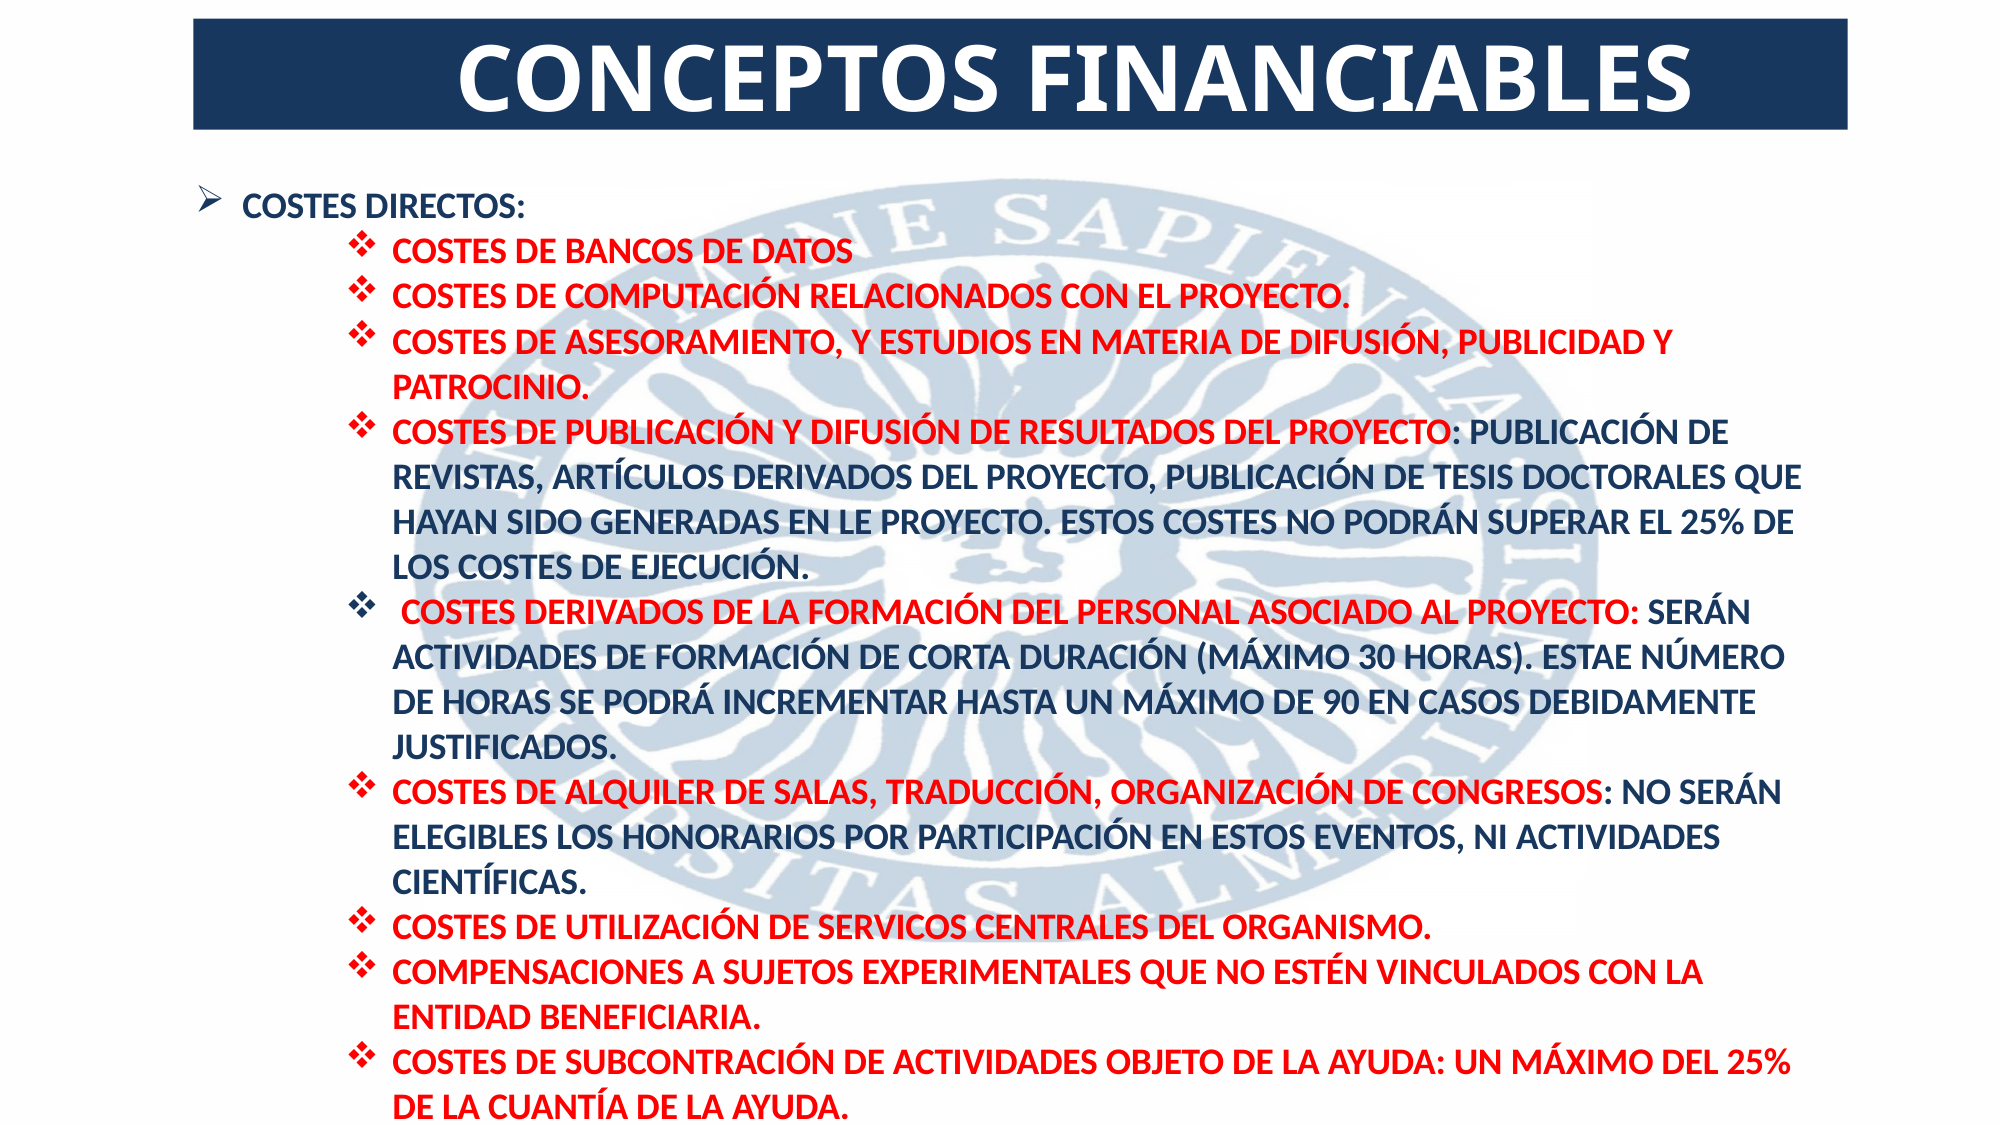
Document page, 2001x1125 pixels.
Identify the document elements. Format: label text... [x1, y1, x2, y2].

text_box COSTES DIRECTOS: COSTES DE BANCOS DE DATOS COSTES DE COMPUTACIÓN RELACIONADOS CON EL PROYECTO. COSTES DE ASESORAMIENTO, Y ESTUDIOS EN MATERIA DE DIFUSIÓN, PUBLICIDAD Y PATROCINIO. COSTES DE PUBLICACIÓN Y DIFUSIÓN DE RESULTADOS DEL PROYECTO: PUBLICACIÓN DE REVISTAS, ARTÍCULOS DERIVADOS DEL PROYECTO, PUBLICACIÓN DE TESIS DOCTORALES QUE HAYAN SIDO GENERADAS EN LE PROYECTO. ESTOS COSTES NO PODRÁN SUPERAR EL 25% DE LOS COSTES DE EJECUCIÓN. COSTES DERIVADOS DE LA FORMACIÓN DEL PERSONAL ASOCIADO AL PROYECTO: SERÁN ACTIVIDADES DE FORMACIÓN DE CORTA DURACIÓN (MÁXIMO 30 HORAS). ESTAE NÚMERO DE HORAS SE PODRÁ INCREMENTAR HASTA UN MÁXIMO DE 90 EN CASOS DEBIDAMENTE JUSTIFICADOS. COSTES DE ALQUILER DE SALAS, TRADUCCIÓN, ORGANIZACIÓN DE CONGRESOS: NO SERÁN ELEGIBLES LOS HONORARIOS POR PARTICIPACIÓN EN ESTOS EVENTOS, NI ACTIVIDADES CIENTÍFICAS. COSTES DE UTILIZACIÓN DE SERVICOS CENTRALES DEL ORGANISMO. COMPENSACIONES A SUJETOS EXPERIMENTALES QUE NO ESTÉN VINCULADOS CON LA ENTIDAD BENEFICIARIA. COSTES DE SUBCONTRACIÓN DE ACTIVIDADES OBJETO DE LA AYUDA: UN MÁXIMO DEL 25% DE LA CUANTÍA DE LA AYUDA. [193, 179, 1822, 1125]
text_box CONCEPTOS FINANCIABLES [193, 18, 1848, 130]
